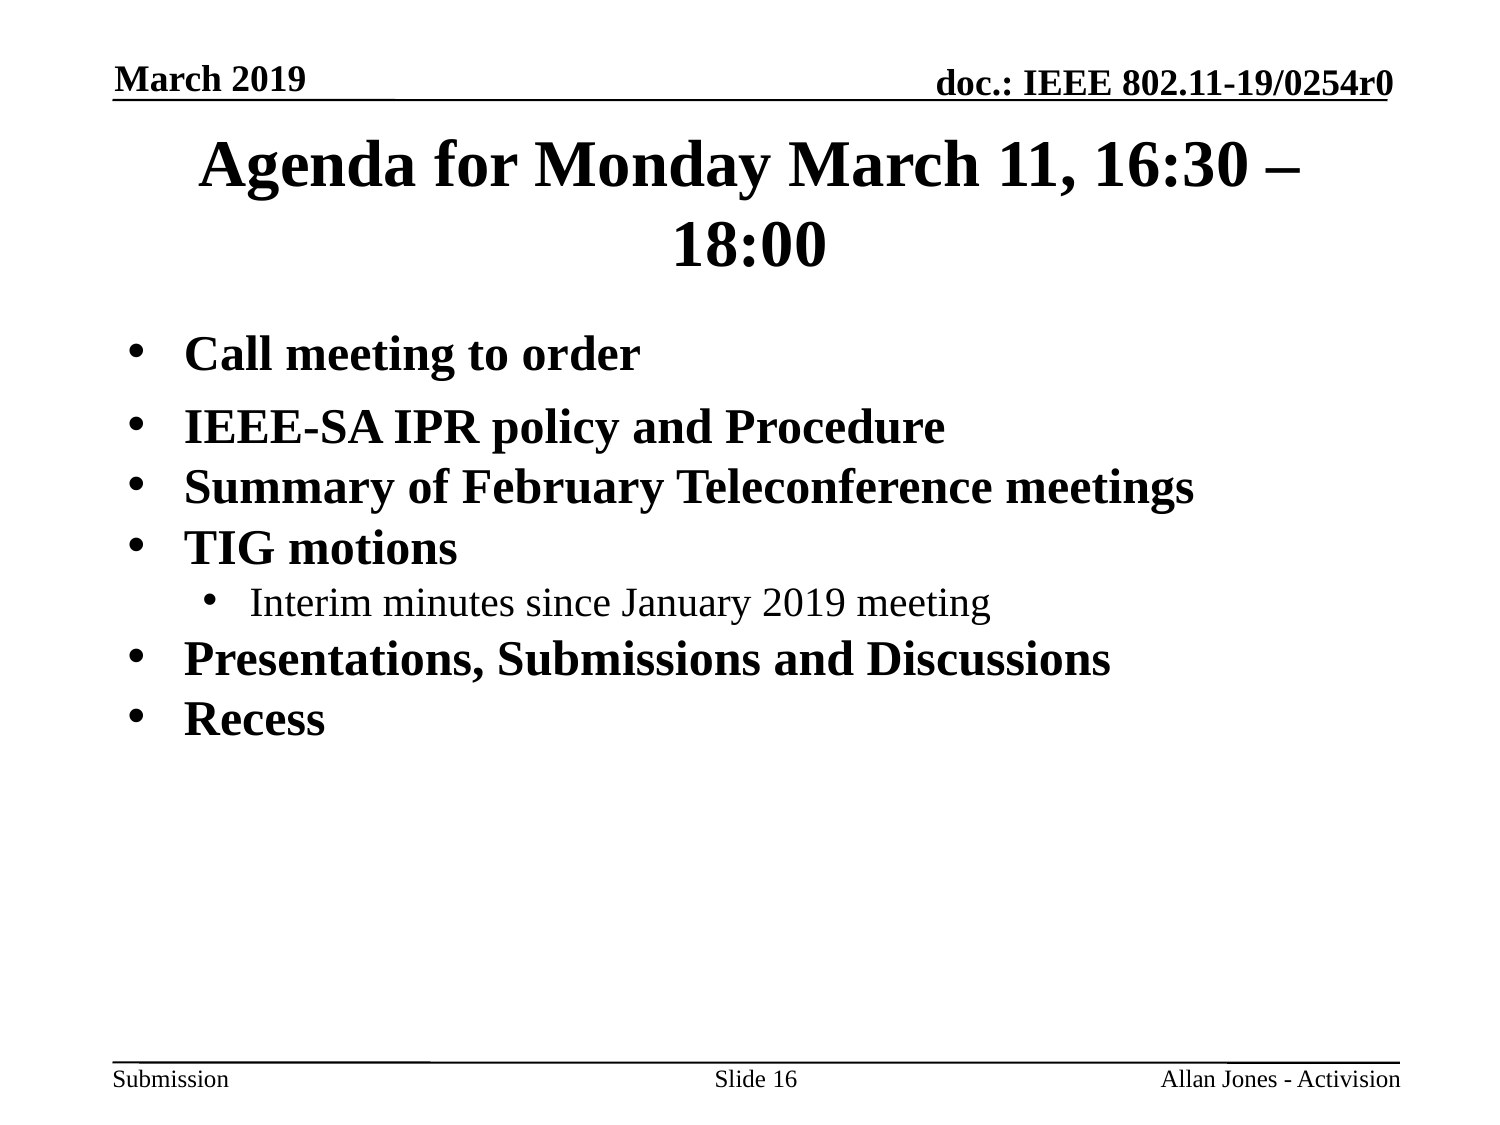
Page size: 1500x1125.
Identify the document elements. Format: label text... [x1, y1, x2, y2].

list Call meeting to order IEEE-SA IPR policy and Procedure Summary of February Teleconference meetings TIG motions Interim minutes since January 2019 meeting Presentations, Submissions and Discussions Recess [112, 324, 1388, 1000]
footer Allan Jones - Activision [902, 1061, 1402, 1093]
slide_number Slide 16 [712, 1061, 800, 1123]
title Agenda for Monday March 11, 16:30 – 18:00 [112, 112, 1388, 288]
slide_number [114, 54, 493, 100]
